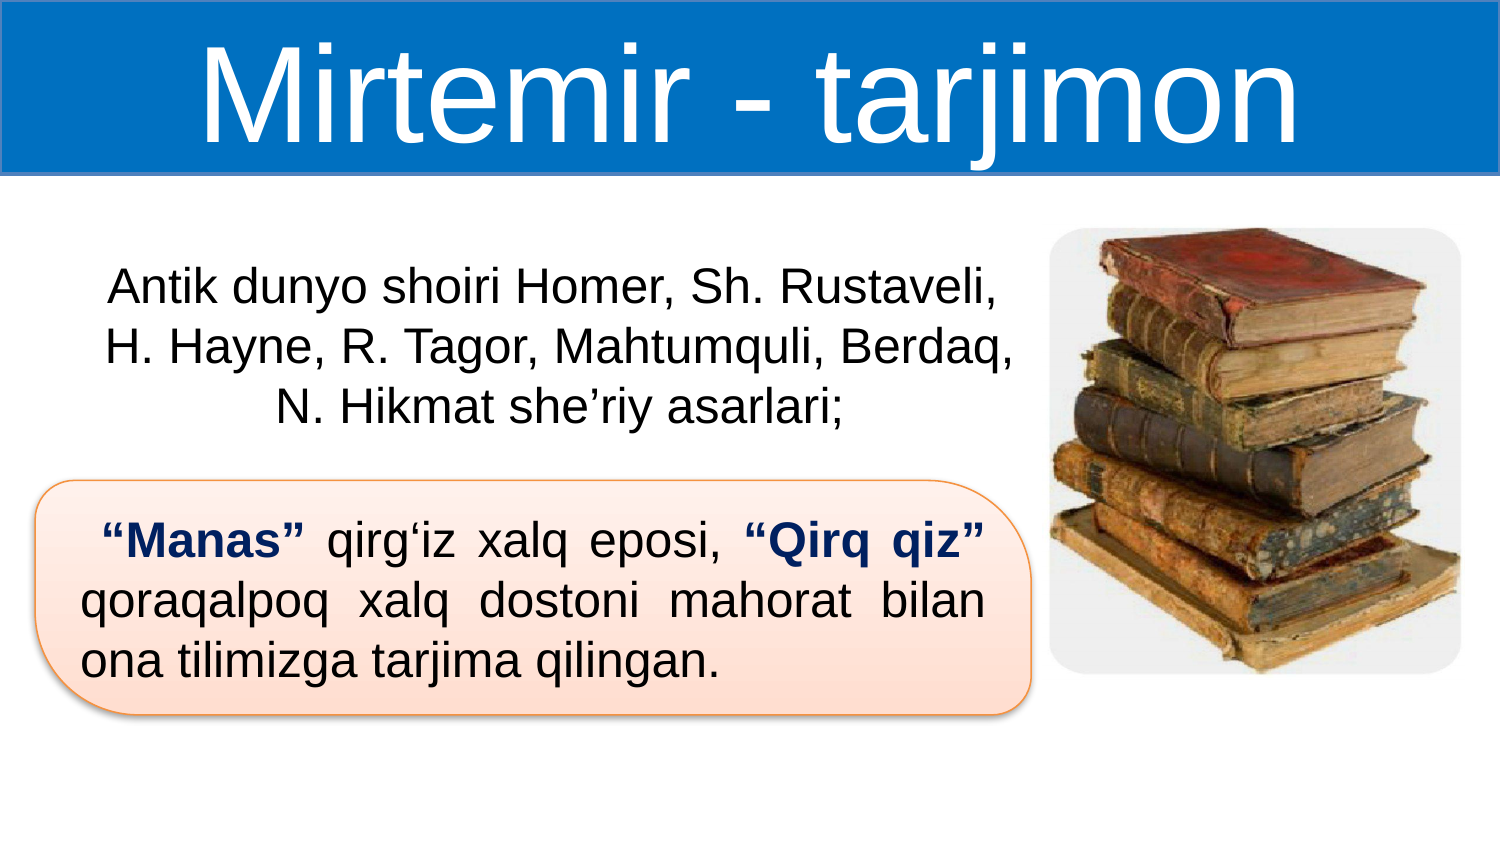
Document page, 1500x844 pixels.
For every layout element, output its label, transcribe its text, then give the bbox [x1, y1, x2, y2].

text_box “Manas” qirg‘iz xalq eposi, “Qirq qiz” qoraqalpoq xalq dostoni mahorat bilan ona tilimizga tarjima qilingan. [34, 479, 1032, 716]
title Mirtemir - tarjimon [0, 0, 1500, 176]
picture [1042, 210, 1466, 680]
text_box Antik dunyo shoiri Homer, Sh. Rustaveli, H. Hayne, R. Tagor, Mahtumquli, Berdaq, N. Hikmat she’riy asarlari; [75, 246, 1031, 486]
